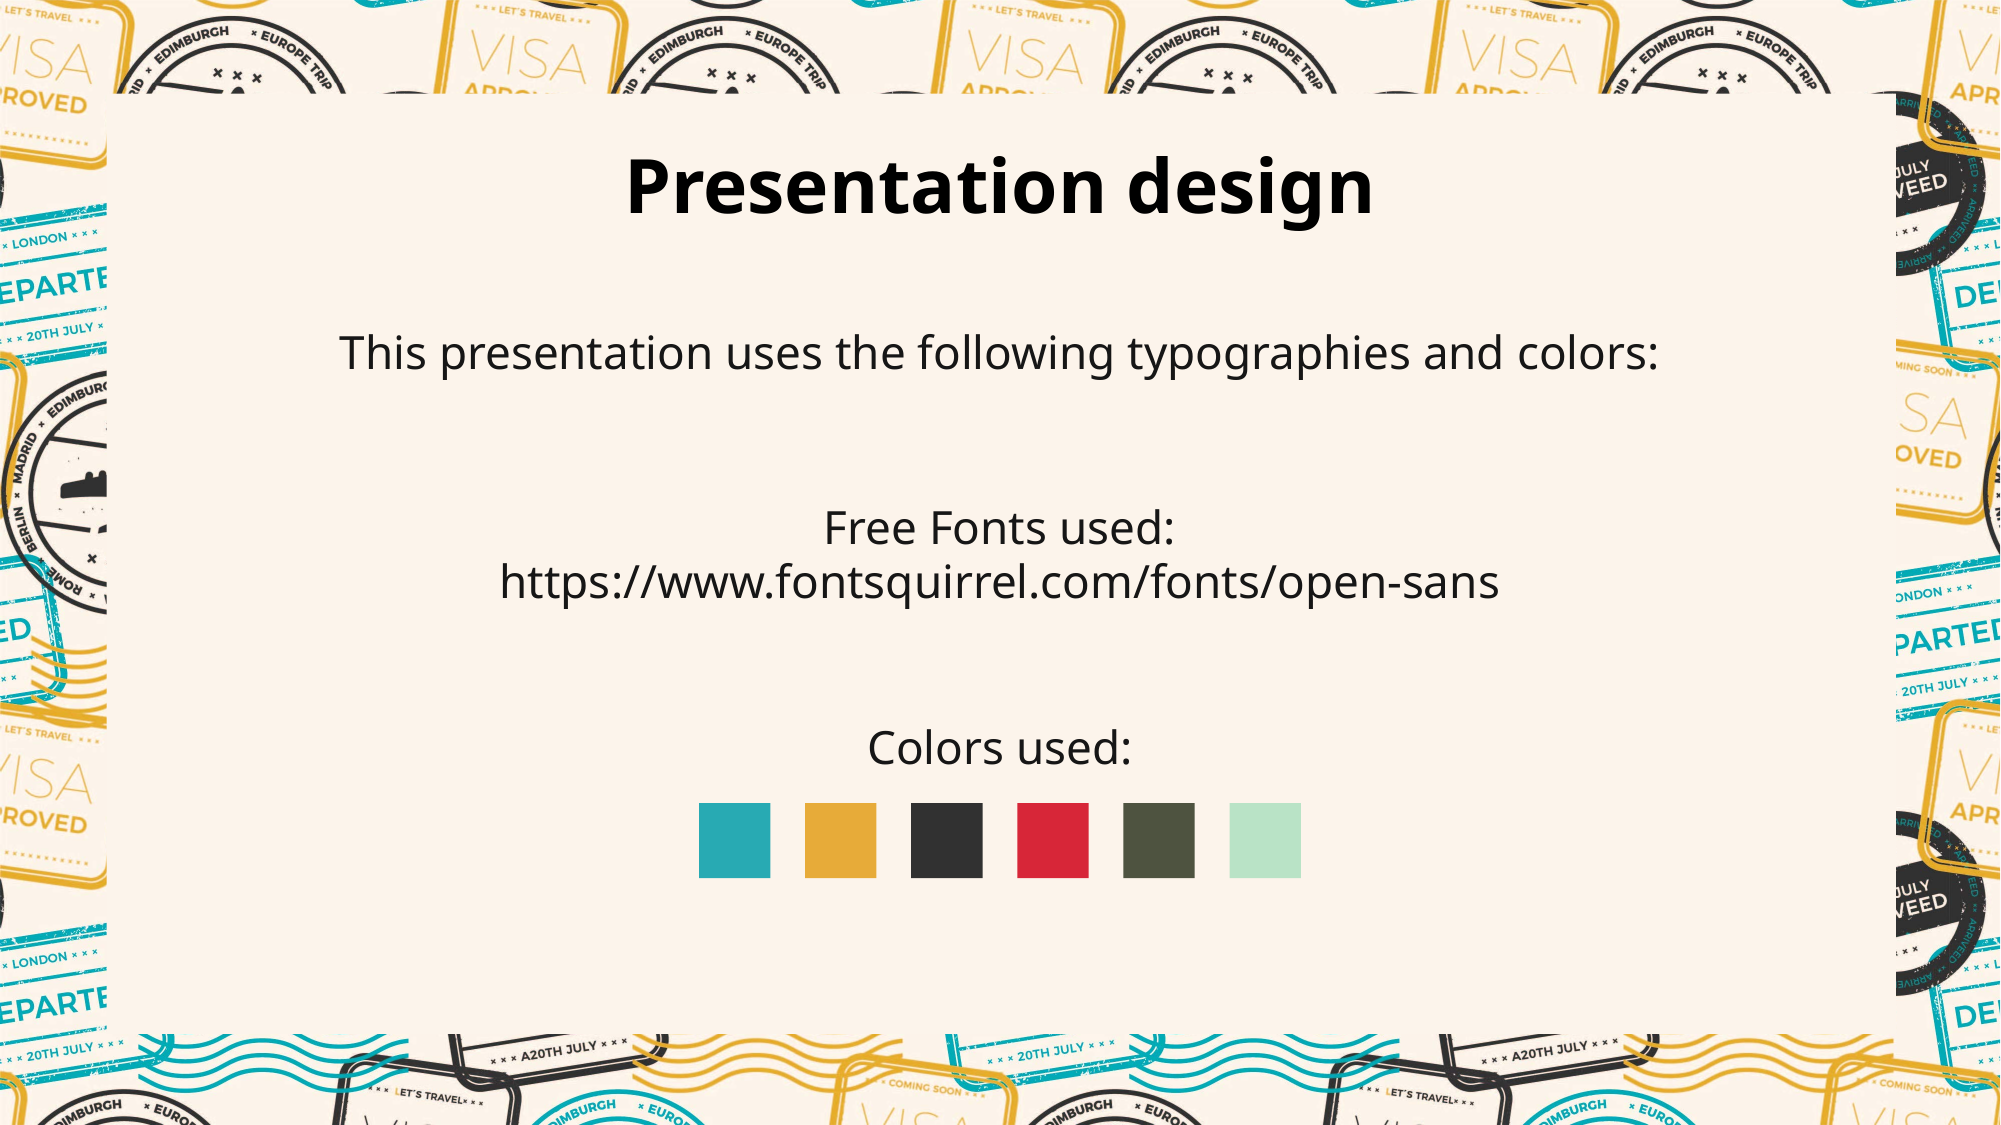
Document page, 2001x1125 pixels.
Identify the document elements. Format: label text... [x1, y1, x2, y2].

text_box [1016, 802, 1090, 879]
text_box [1228, 802, 1302, 879]
text_box [804, 802, 877, 879]
text_box [910, 802, 984, 879]
text_box [1122, 802, 1196, 879]
text_box Presentation design [102, 131, 1898, 236]
picture [0, 0, 2001, 1125]
text_box Free Fonts used: https://www.fontsquirrel.com/fonts/open-sans [102, 490, 1898, 616]
text_box This presentation uses the following typographies and colors: [102, 316, 1898, 387]
text_box [698, 802, 771, 879]
text_box Colors used: [102, 711, 1898, 781]
